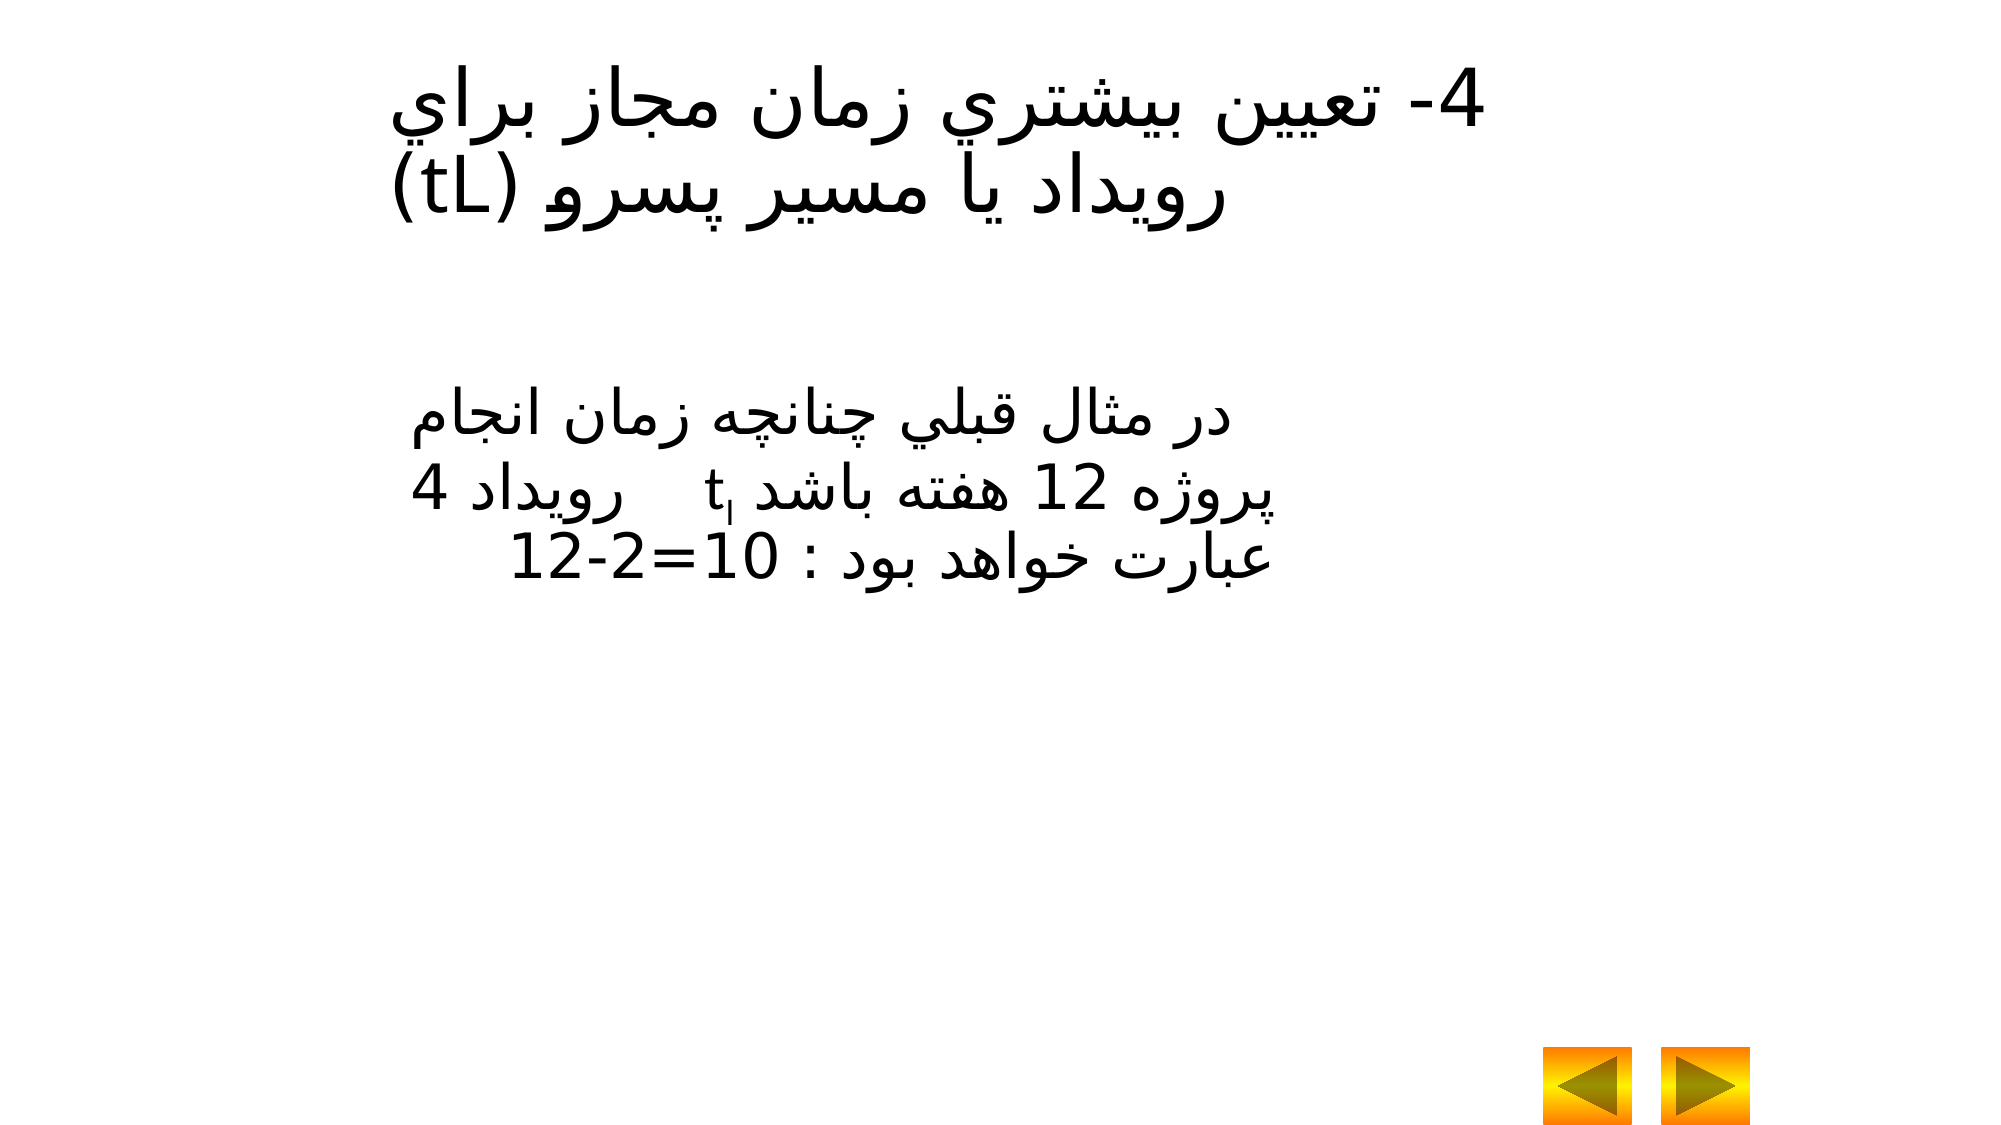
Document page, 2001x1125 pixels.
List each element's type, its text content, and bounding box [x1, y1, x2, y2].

title 4- تعيين بيشتري زمان مجاز براي رويداد يا مسير پسرو (tL) [373, 49, 1675, 237]
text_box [1543, 1046, 1750, 1125]
list در مثال قبلي چنانچه زمان انجام پروژه 12 هفته باشد tl رويداد 4 عبارت خواهد بود : 10=2-12 [291, 373, 1329, 724]
